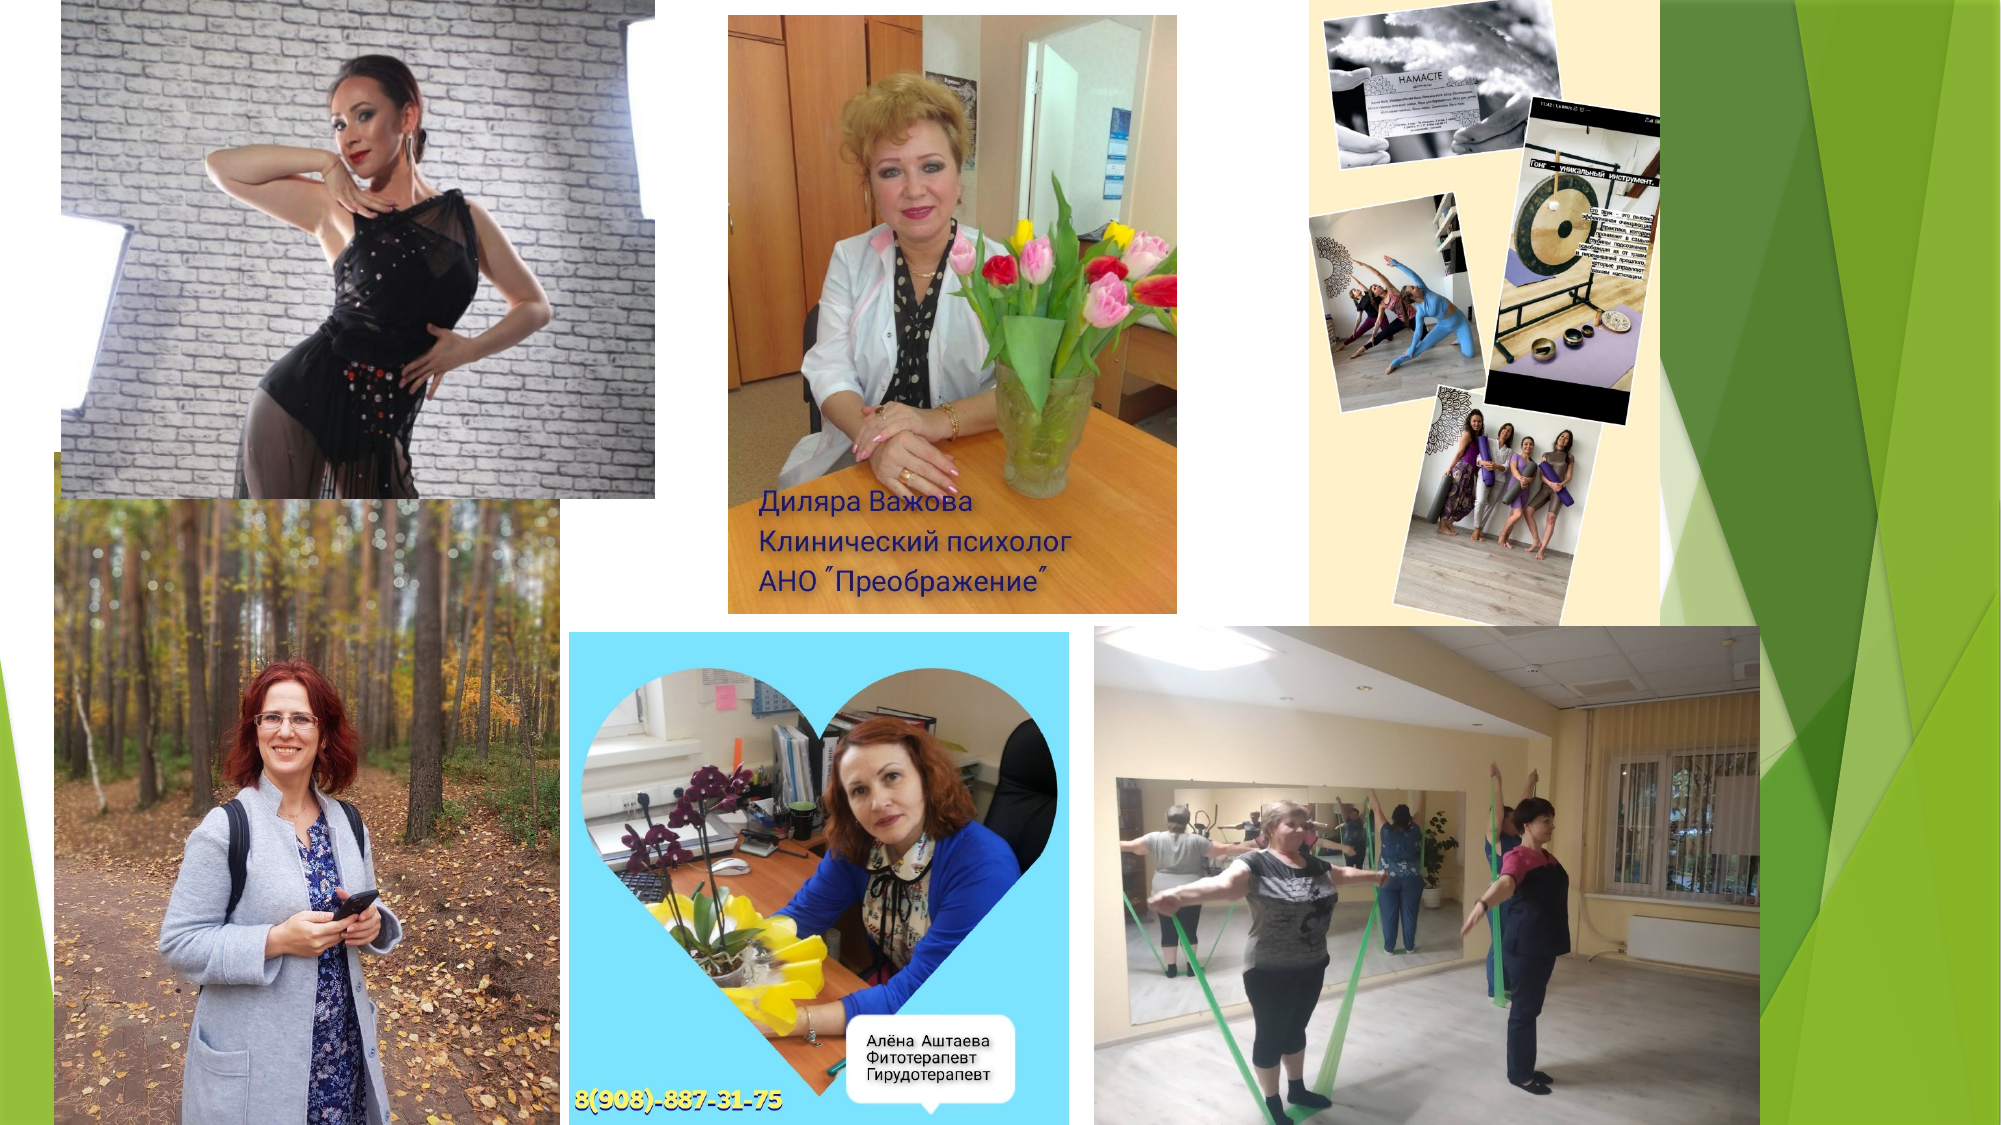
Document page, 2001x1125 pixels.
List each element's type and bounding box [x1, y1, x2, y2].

picture [1093, 0, 1760, 1125]
picture [569, 632, 1070, 1125]
picture [727, 15, 1177, 615]
picture [54, 0, 656, 1125]
